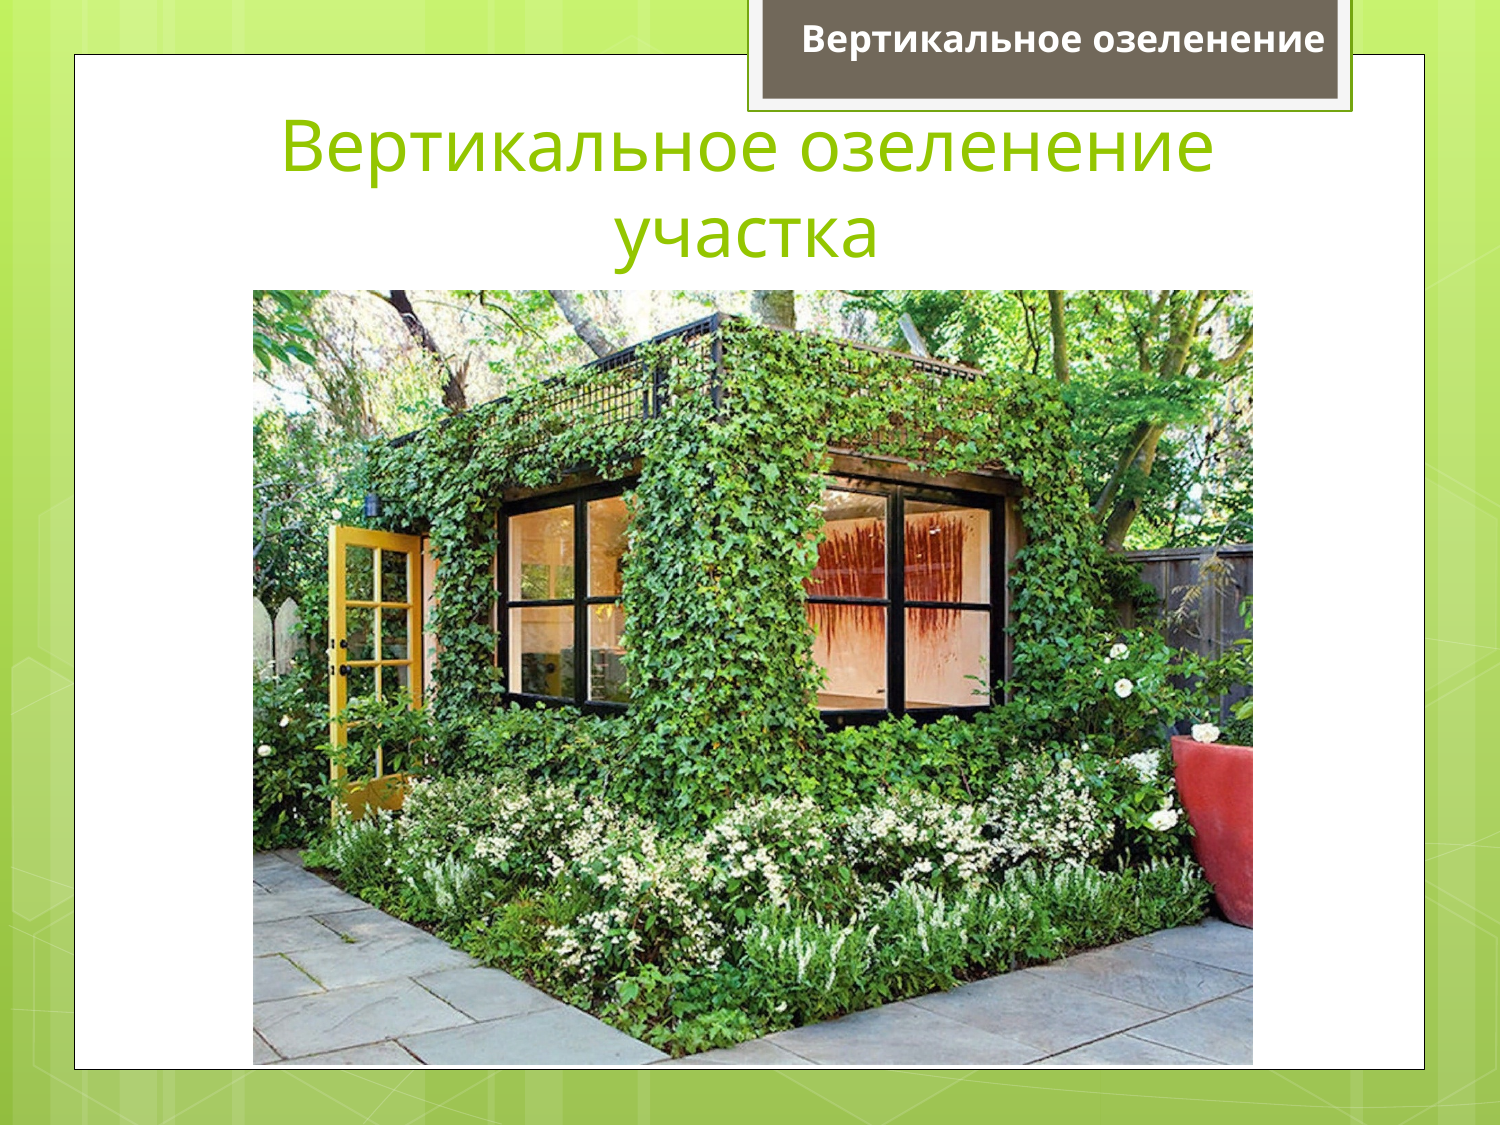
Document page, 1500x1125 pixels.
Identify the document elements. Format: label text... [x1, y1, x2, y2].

title Вертикальное озеленение участка [171, 91, 1324, 279]
text_box Вертикальное озеленение [786, 7, 1342, 68]
picture [253, 290, 1253, 1065]
